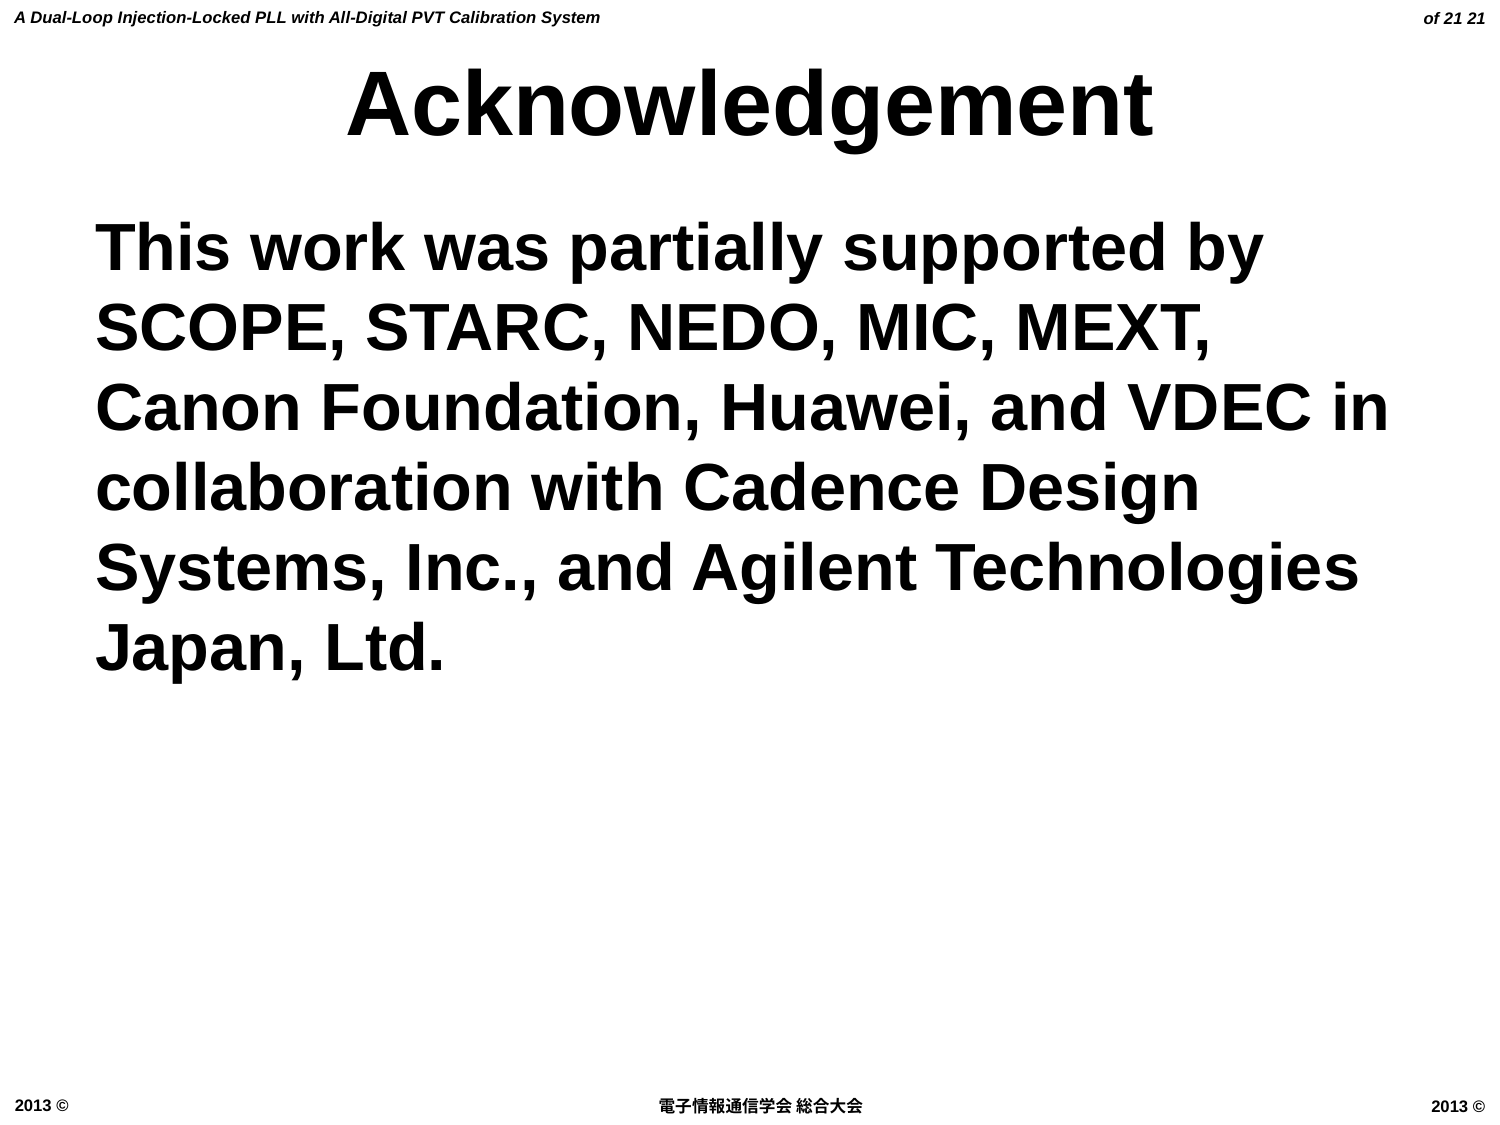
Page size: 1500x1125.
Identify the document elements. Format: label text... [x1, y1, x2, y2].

title Acknowledgement [205, 35, 1295, 161]
list This work was partially supported by SCOPE, STARC, NEDO, MIC, MEXT, Canon Foundation, Huawei, and VDEC in collaboration with Cadence Design Systems, Inc., and Agilent Technologies Japan, Ltd. [80, 196, 1431, 1055]
